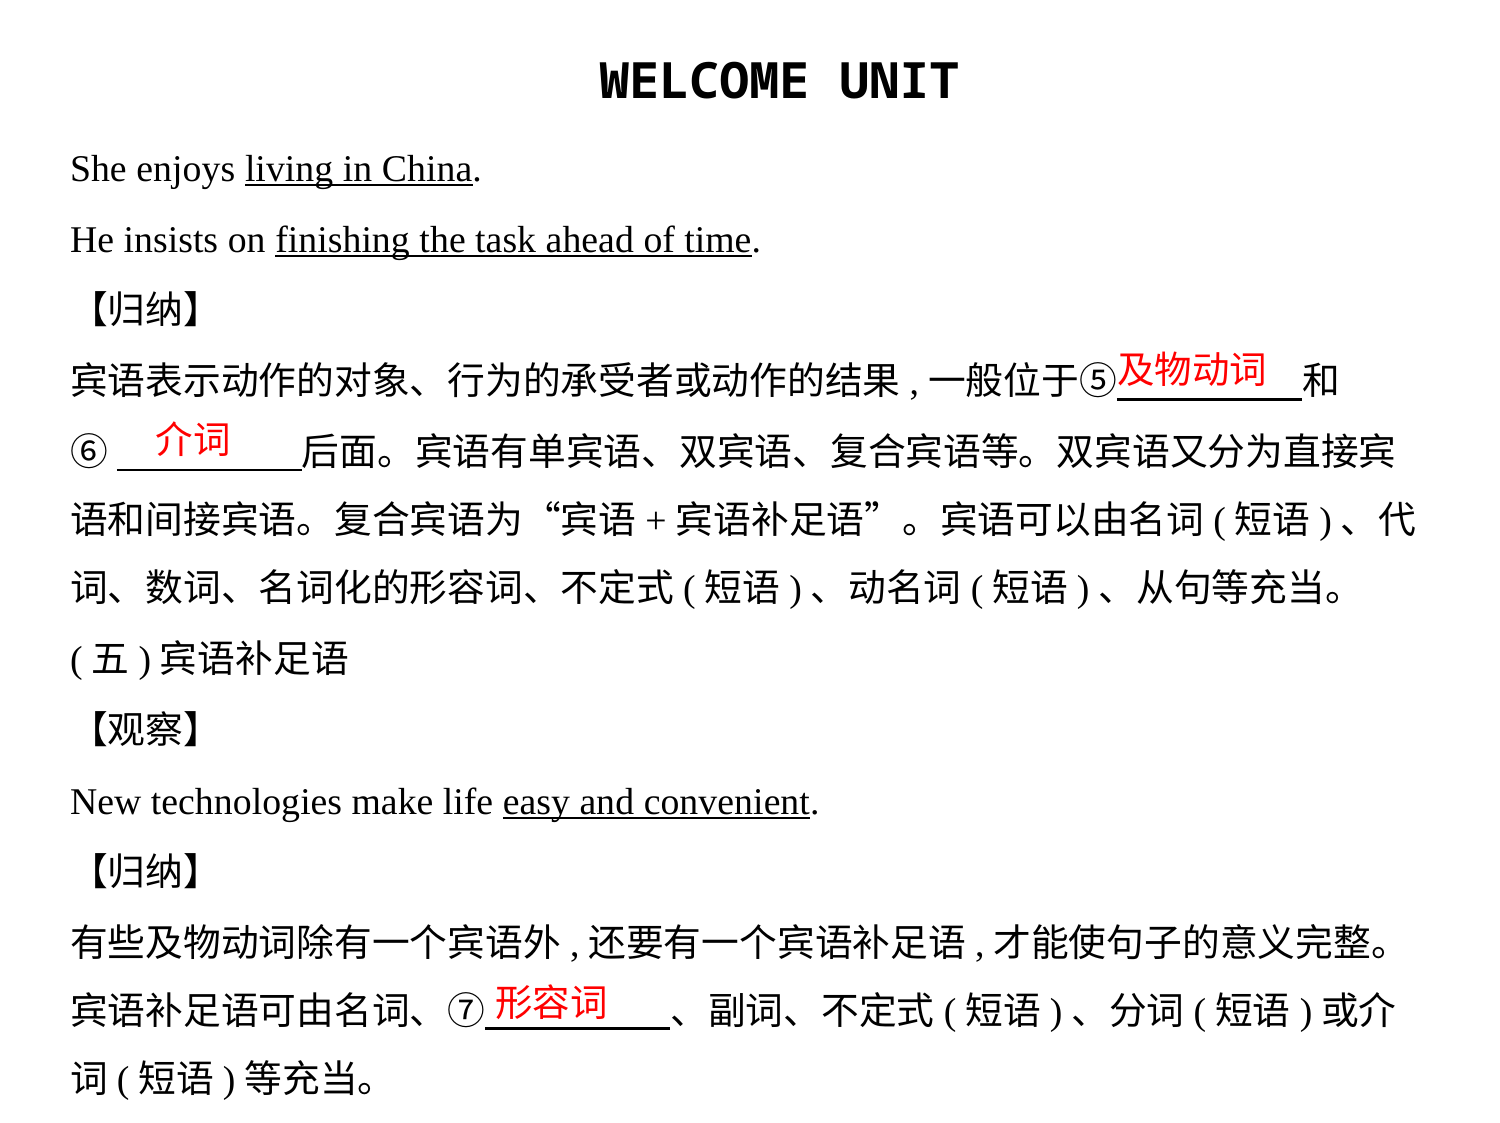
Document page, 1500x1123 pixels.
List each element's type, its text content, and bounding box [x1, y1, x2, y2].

text_box 形容词 [480, 971, 623, 1031]
text_box She enjoys living in China. He insists on finishing the task ahead of time. 【归纳】 宾语表示动作的对象、行为的承受者或动作的结果,一般位于⑤ 和 ⑥ 后面。宾语有单宾语、双宾语、复合宾语等。双宾语又分为直接宾 语和间接宾语。复合宾语为“宾语+宾语补足语”。宾语可以由名词(短语)、代 词、数词、名词化的形容词、不定式(短语)、动名词(短语)、从句等充当。 (五)宾语补足语 【观察】 New technologies make life easy and convenient. 【归纳】 有些及物动词除有一个宾语外,还要有一个宾语补足语,才能使句子的意义完整。宾语补足语可由名词、⑦ 、副词、不定式(短语)、分词(短语)或介词(短语)等充当。 [70, 121, 1435, 1101]
text_box 介词 [141, 408, 246, 469]
text_box 及物动词 [1102, 338, 1283, 399]
